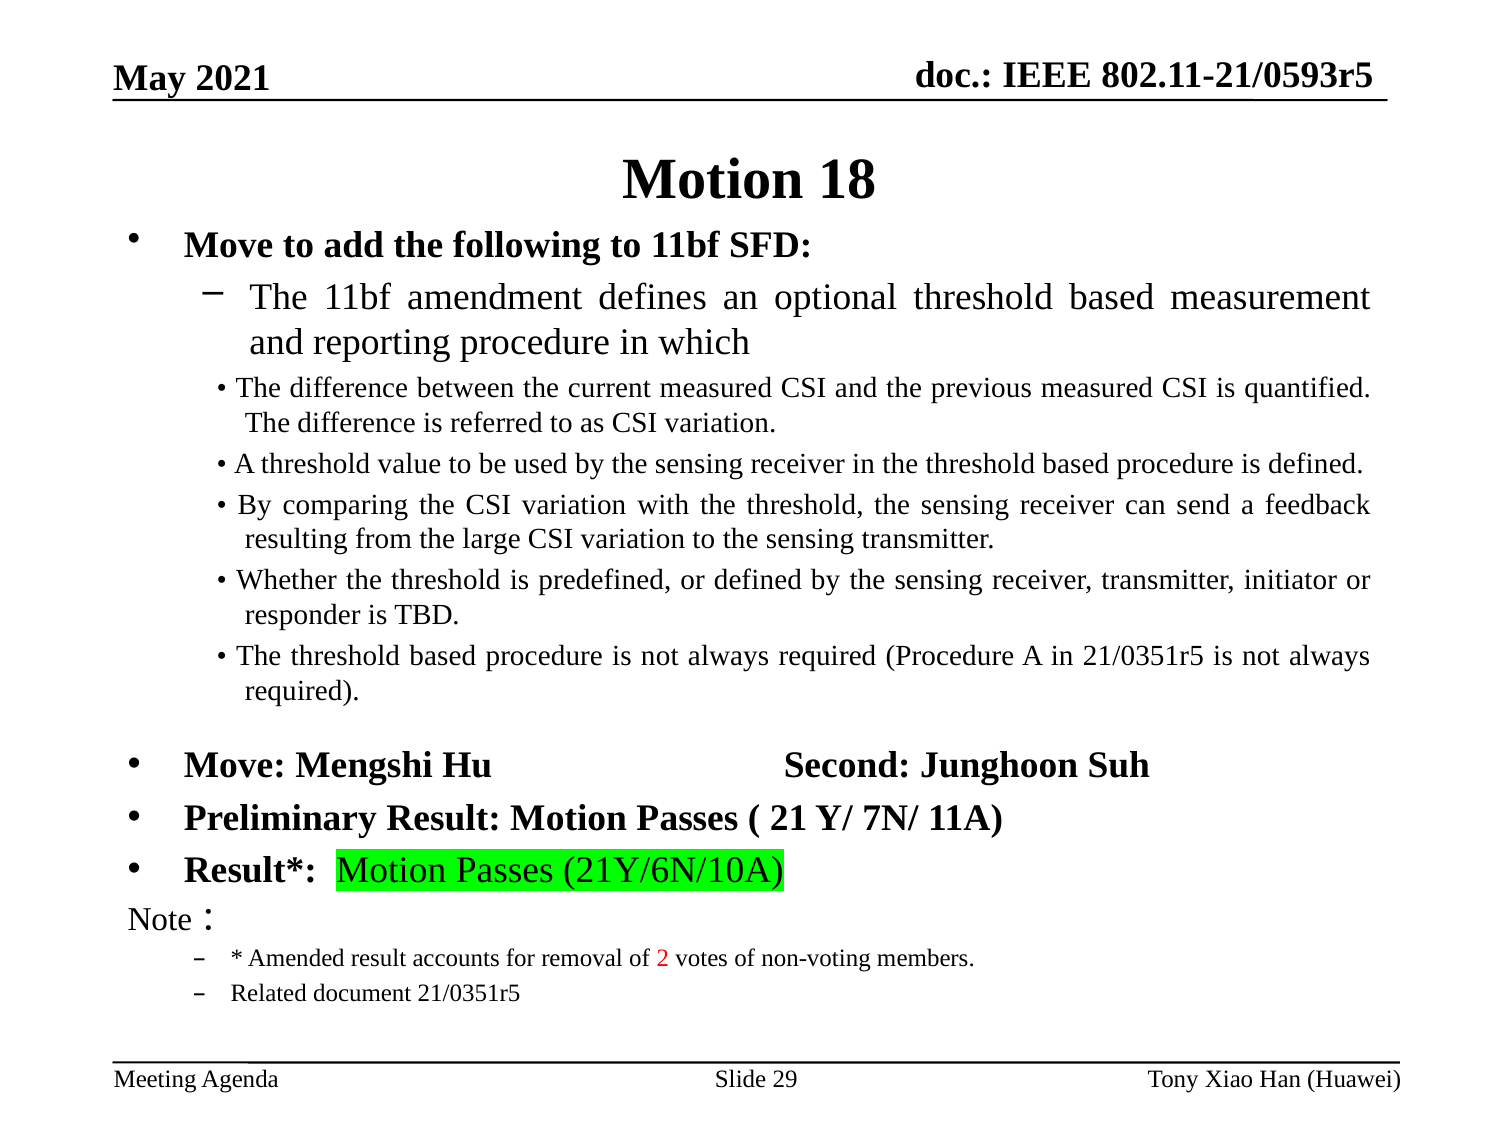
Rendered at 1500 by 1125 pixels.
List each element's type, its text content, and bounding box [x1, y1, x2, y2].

slide_number Slide 29 [712, 1061, 800, 1093]
text_box Motion 18 [112, 87, 1388, 212]
text_box Move to add the following to 11bf SFD: The 11bf amendment defines an optional threshold based measurement and reporting procedure in which • The difference between the current measured CSI and the previous measured CSI is quantified. The difference is referred to as CSI variation. • A threshold value to be used by the sensing receiver in the threshold based procedure is defined. • By comparing the CSI variation with the threshold, the sensing receiver can send a feedback resulting from the large CSI variation to the sensing transmitter. • Whether the threshold is predefined, or defined by the sensing receiver, transmitter, initiator or responder is TBD. • The threshold based procedure is not always required (Procedure A in 21/0351r5 is not always required). Move: Mengshi Hu Second: Junghoon Suh Preliminary Result: Motion Passes ( 21 Y/ 7N/ 11A) Result*: Motion Passes (21Y/6N/10A) Note： * Amended result accounts for removal of 2 votes of non-voting members. Related document 21/0351r5 [112, 212, 1388, 900]
footer Tony Xiao Han (Huawei) [999, 1061, 1402, 1093]
